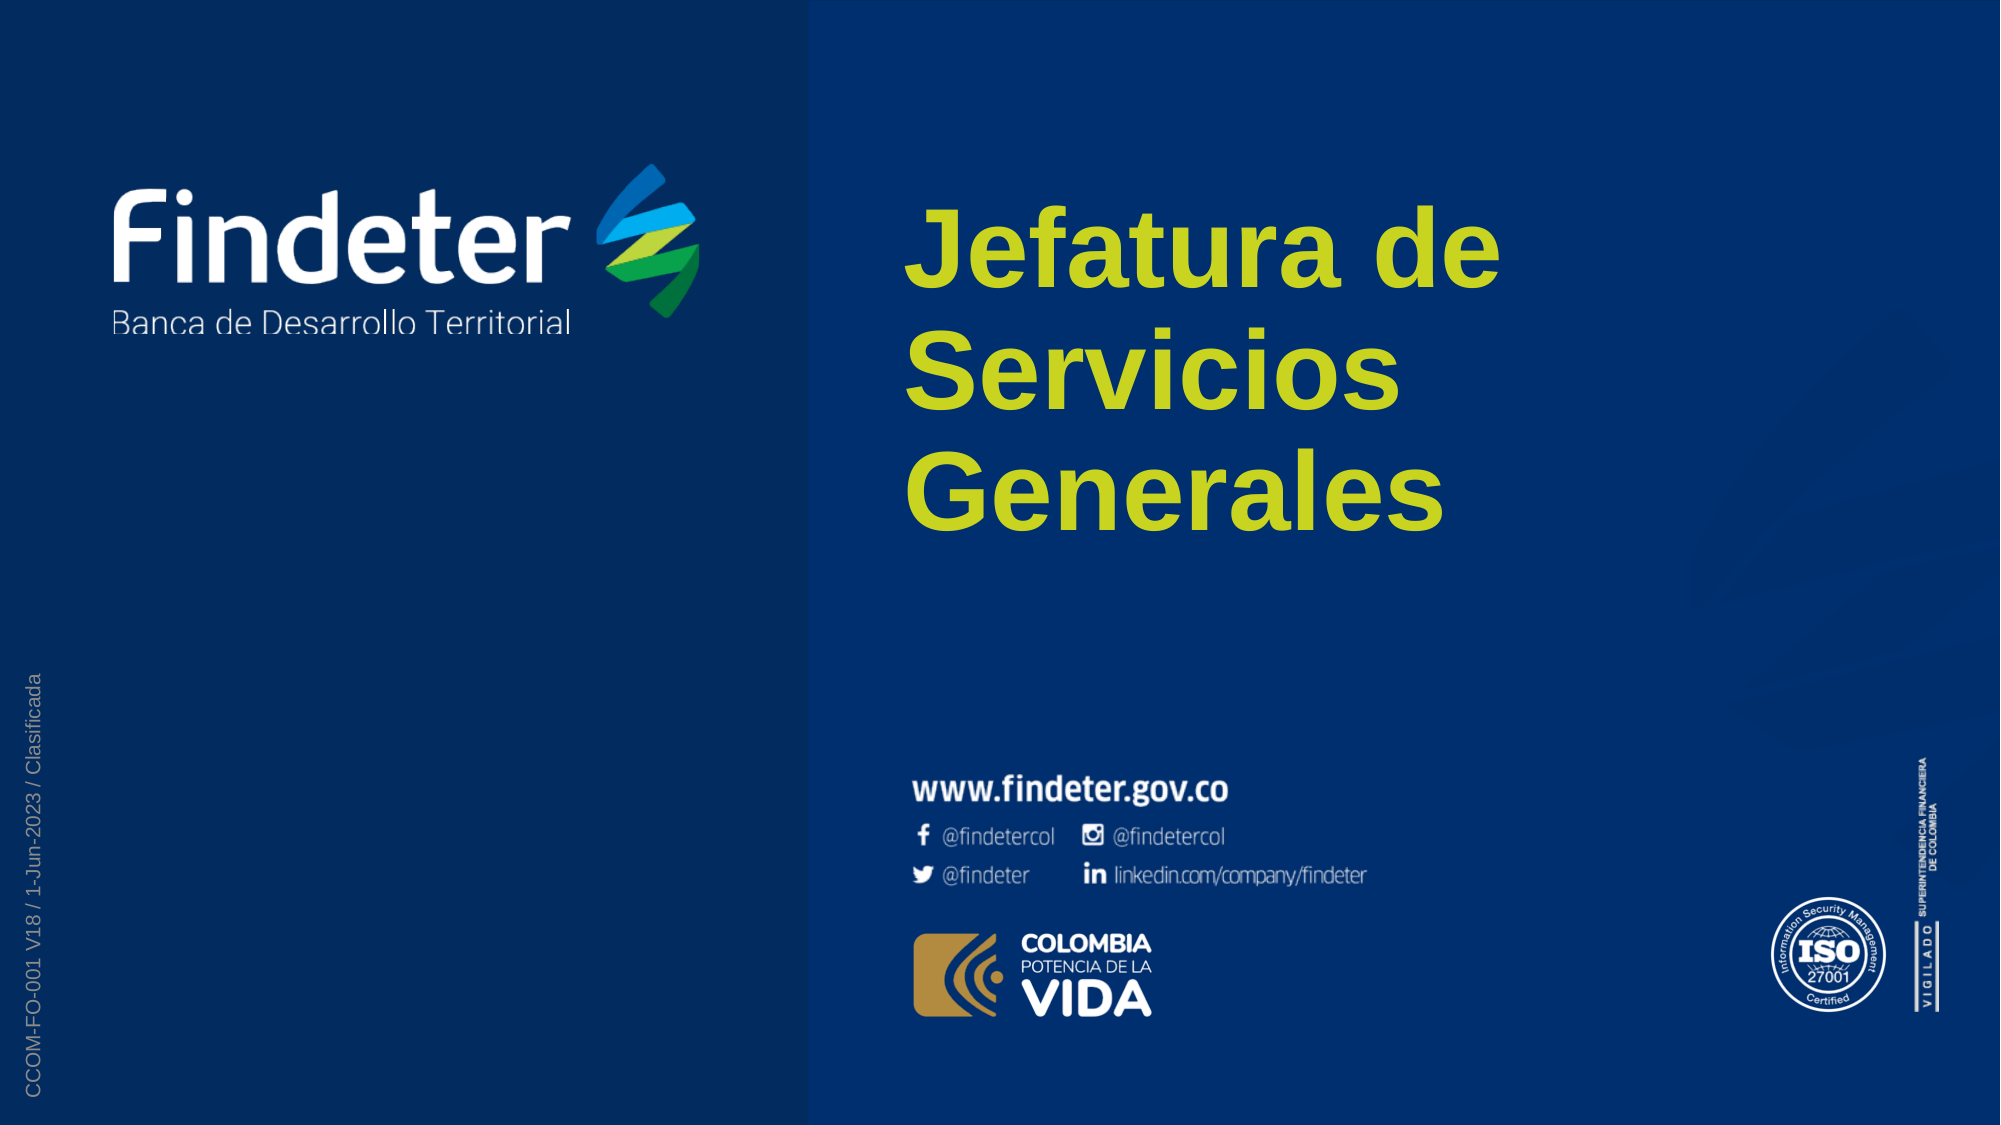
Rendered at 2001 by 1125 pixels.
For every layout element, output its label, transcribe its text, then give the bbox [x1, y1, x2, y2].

text_box CCOM-FO-001 V18 / 1-Jun-2023 / Clasificada [2, 646, 63, 1125]
title Jefatura de Servicios Generales [888, 216, 1863, 563]
picture [888, 757, 1394, 907]
picture [1913, 719, 1939, 1036]
picture [907, 931, 1158, 1019]
picture [1769, 895, 1888, 1014]
